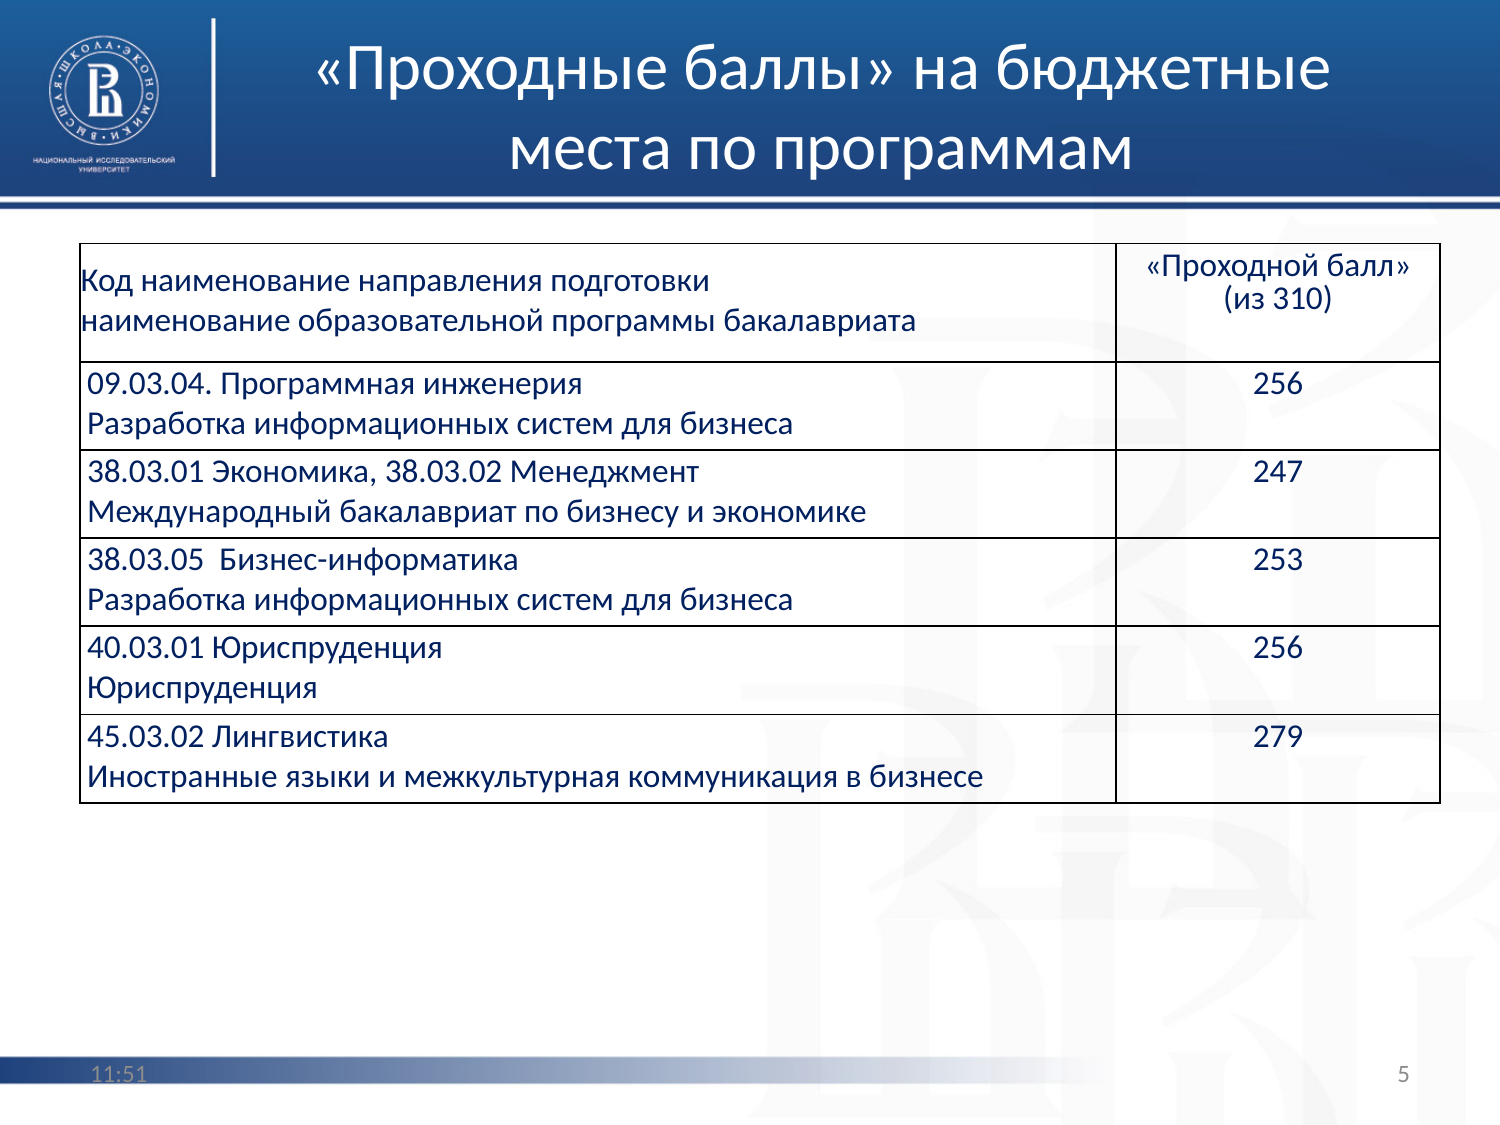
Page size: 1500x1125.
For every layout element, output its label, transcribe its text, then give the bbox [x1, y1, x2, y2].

table_cell 38.03.01 Экономика, 38.03.02 Менеджмент Международный бакалавриат по бизнесу и экономике [81, 451, 1115, 537]
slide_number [75, 1042, 425, 1103]
table_cell 45.03.02 Лингвистика Иностранные языки и межкультурная коммуникация в бизнесе [81, 715, 1115, 802]
picture [0, 0, 1500, 1125]
table_header Код наименование направления подготовки наименование образовательной программы бакалавриата [81, 244, 1115, 361]
table_cell 09.03.04. Программная инженерия Разработка информационных систем для бизнеса [81, 363, 1115, 449]
slide_number 5 [1074, 1042, 1425, 1103]
table_cell 38.03.05 Бизнес-информатика Разработка информационных систем для бизнеса [81, 539, 1115, 625]
title «Проходные баллы» на бюджетные места по программам [218, 44, 1426, 162]
table_cell 256 [1117, 627, 1439, 714]
table_cell 279 [1117, 715, 1439, 802]
table_cell 247 [1117, 451, 1439, 537]
table_cell 256 [1117, 363, 1439, 449]
table_cell 40.03.01 Юриспруденция Юриспруденция [81, 627, 1115, 714]
table_header «Проходной балл» (из 310) [1117, 244, 1439, 361]
table_cell 253 [1117, 539, 1439, 625]
